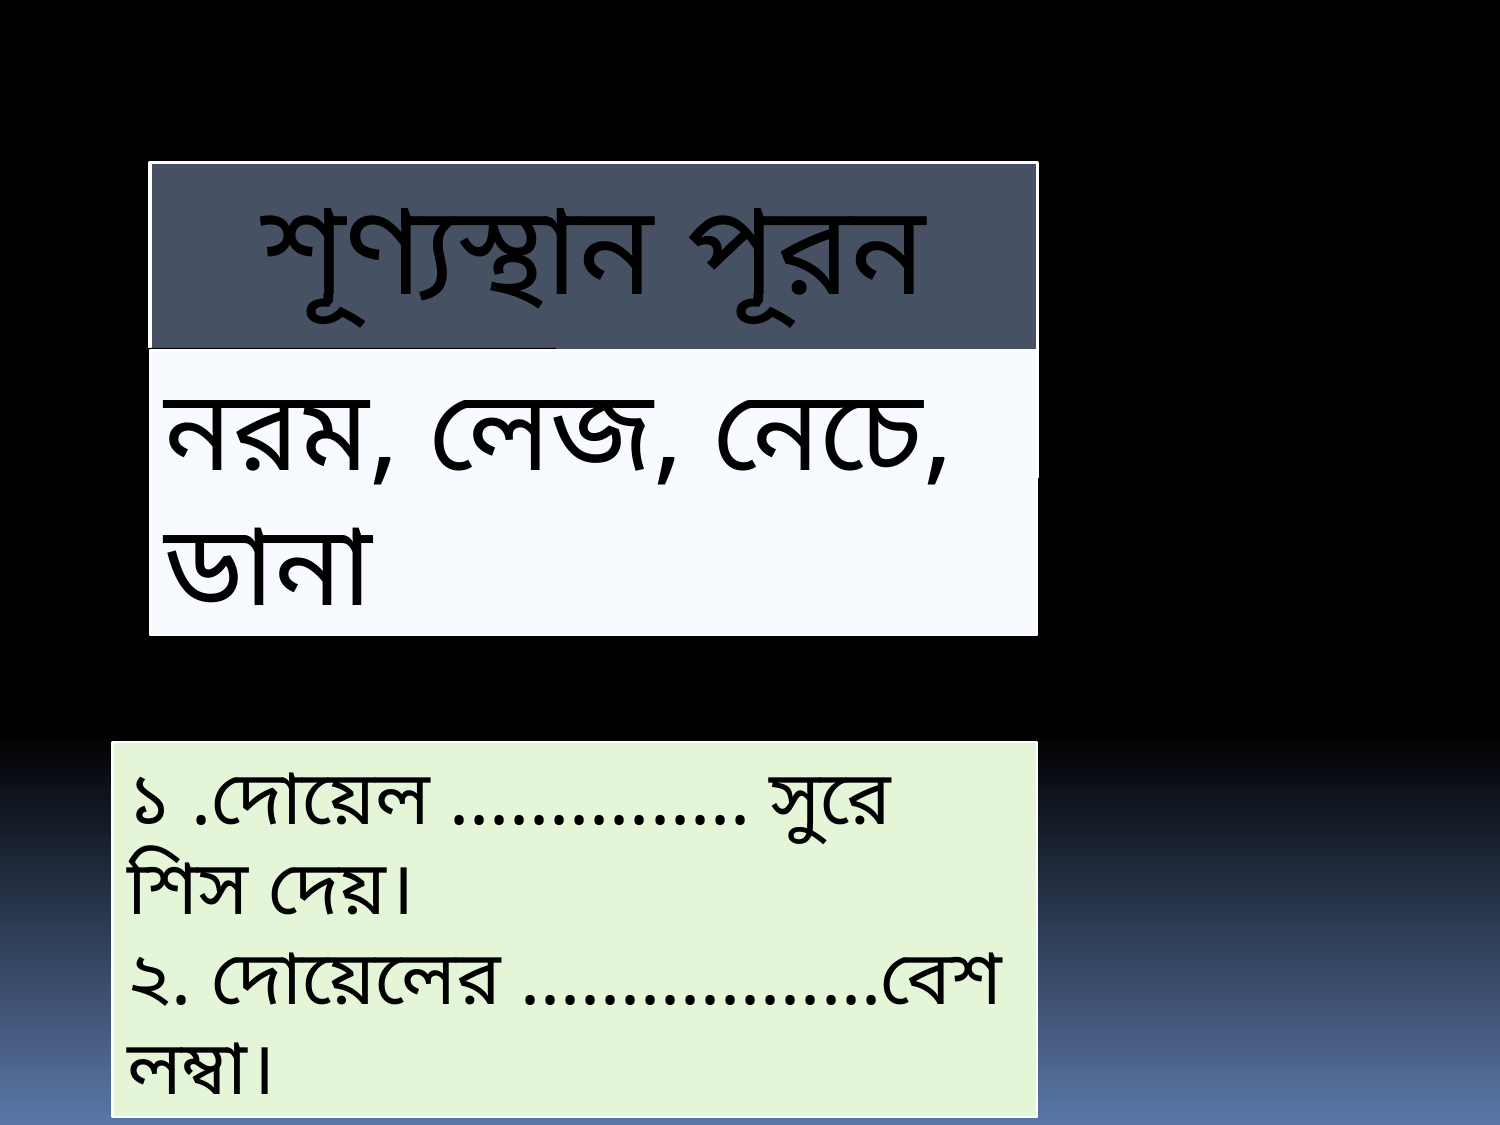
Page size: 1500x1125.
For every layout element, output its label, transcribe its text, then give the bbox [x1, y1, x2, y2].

text_box নরম, লেজ, নেচে, ডানা [149, 350, 1038, 635]
text_box শূণ্যস্থান পূরন করঃ [149, 162, 1038, 350]
text_box ১ .দোয়েল ............... সুরে শিস দেয়। ২. দোয়েলের ..................বেশ লম্বা। [112, 742, 1038, 1117]
text_box [73, 346, 558, 503]
